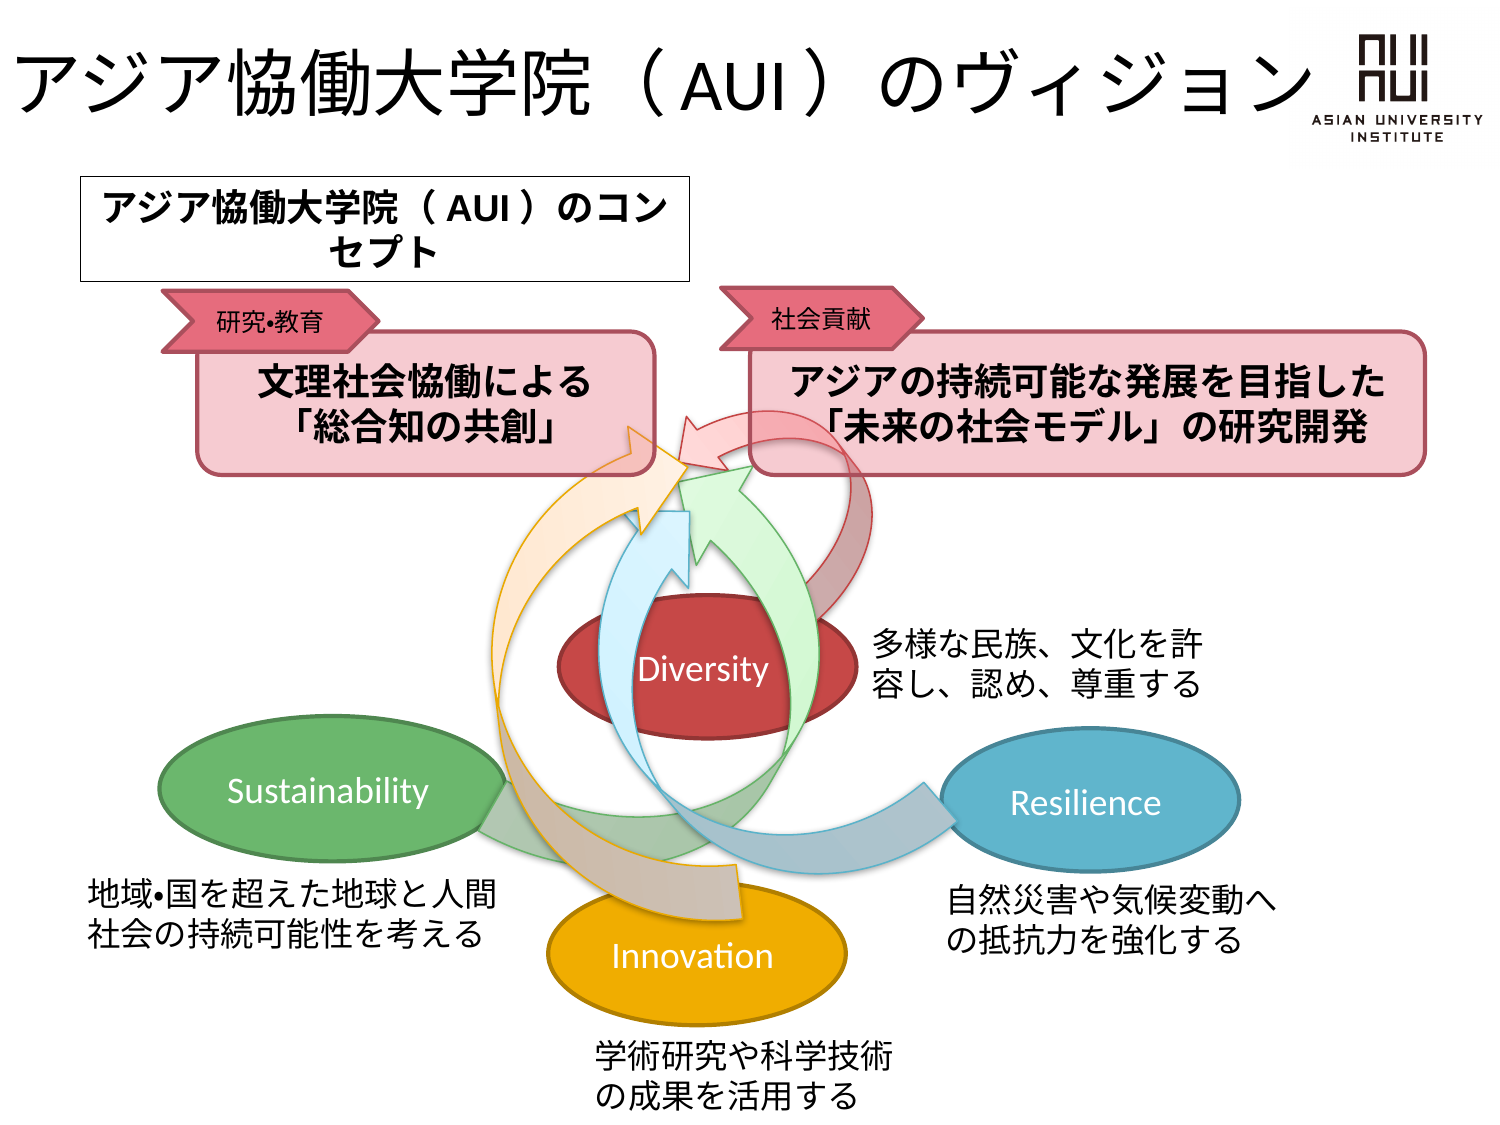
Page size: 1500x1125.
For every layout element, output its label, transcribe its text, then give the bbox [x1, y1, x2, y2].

text_box アジア恊働大学院（AUI）のヴィジョン [0, 29, 1286, 217]
picture [1289, 6, 1500, 169]
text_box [72, 176, 1426, 1125]
